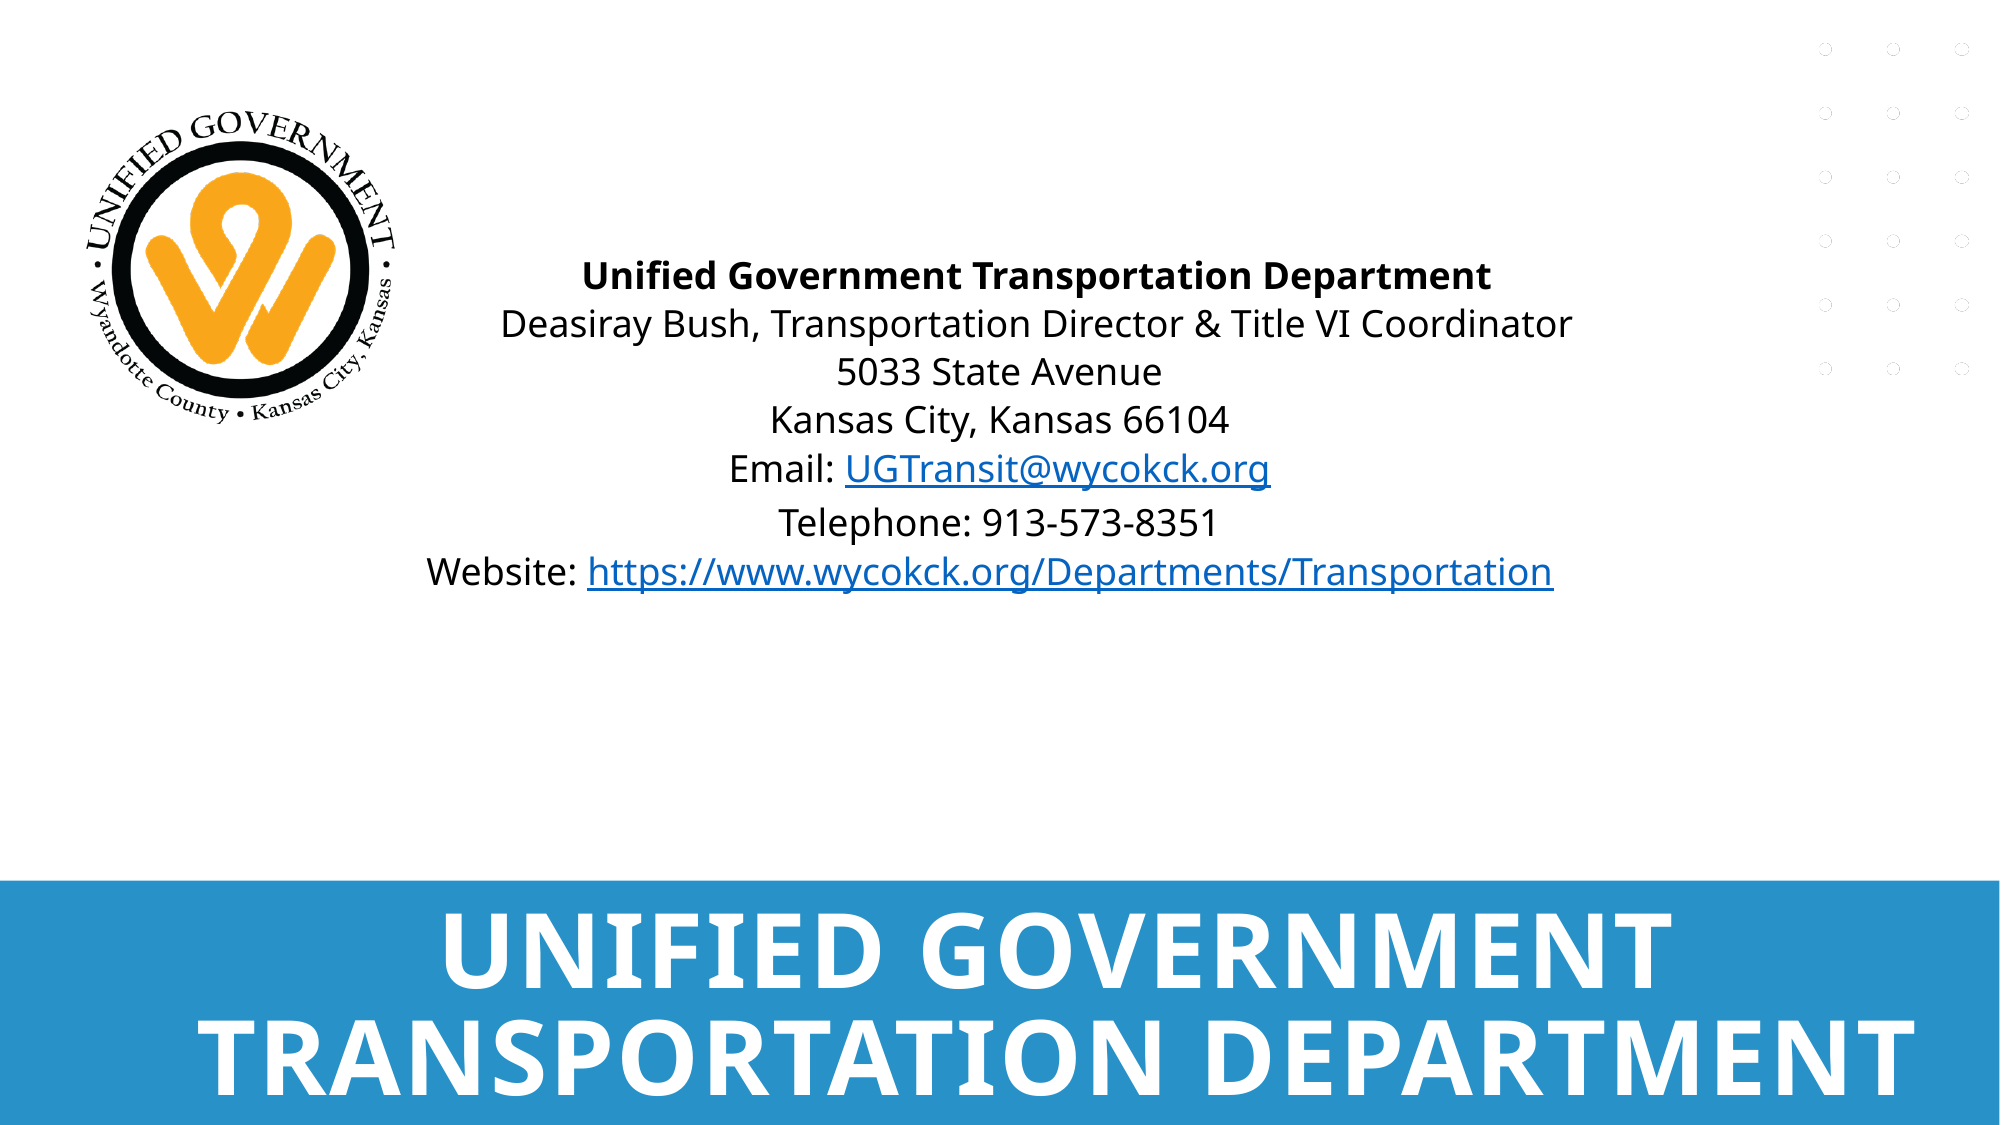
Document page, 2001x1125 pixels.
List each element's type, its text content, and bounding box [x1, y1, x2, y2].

picture [68, 98, 411, 441]
title Unified Government Transportation Department [0, 880, 2000, 1125]
text_box Unified Government Transportation Department Deasiray Bush, Transportation Director & Title VI Coordinator 5033 State Avenue Kansas City, Kansas 66104 Email: UGTransit@wycokck.org Telephone: 913-573-8351 Website: https://www.wycokck.org/Departments/Transportation [349, 241, 1650, 655]
picture [1819, 43, 2000, 375]
